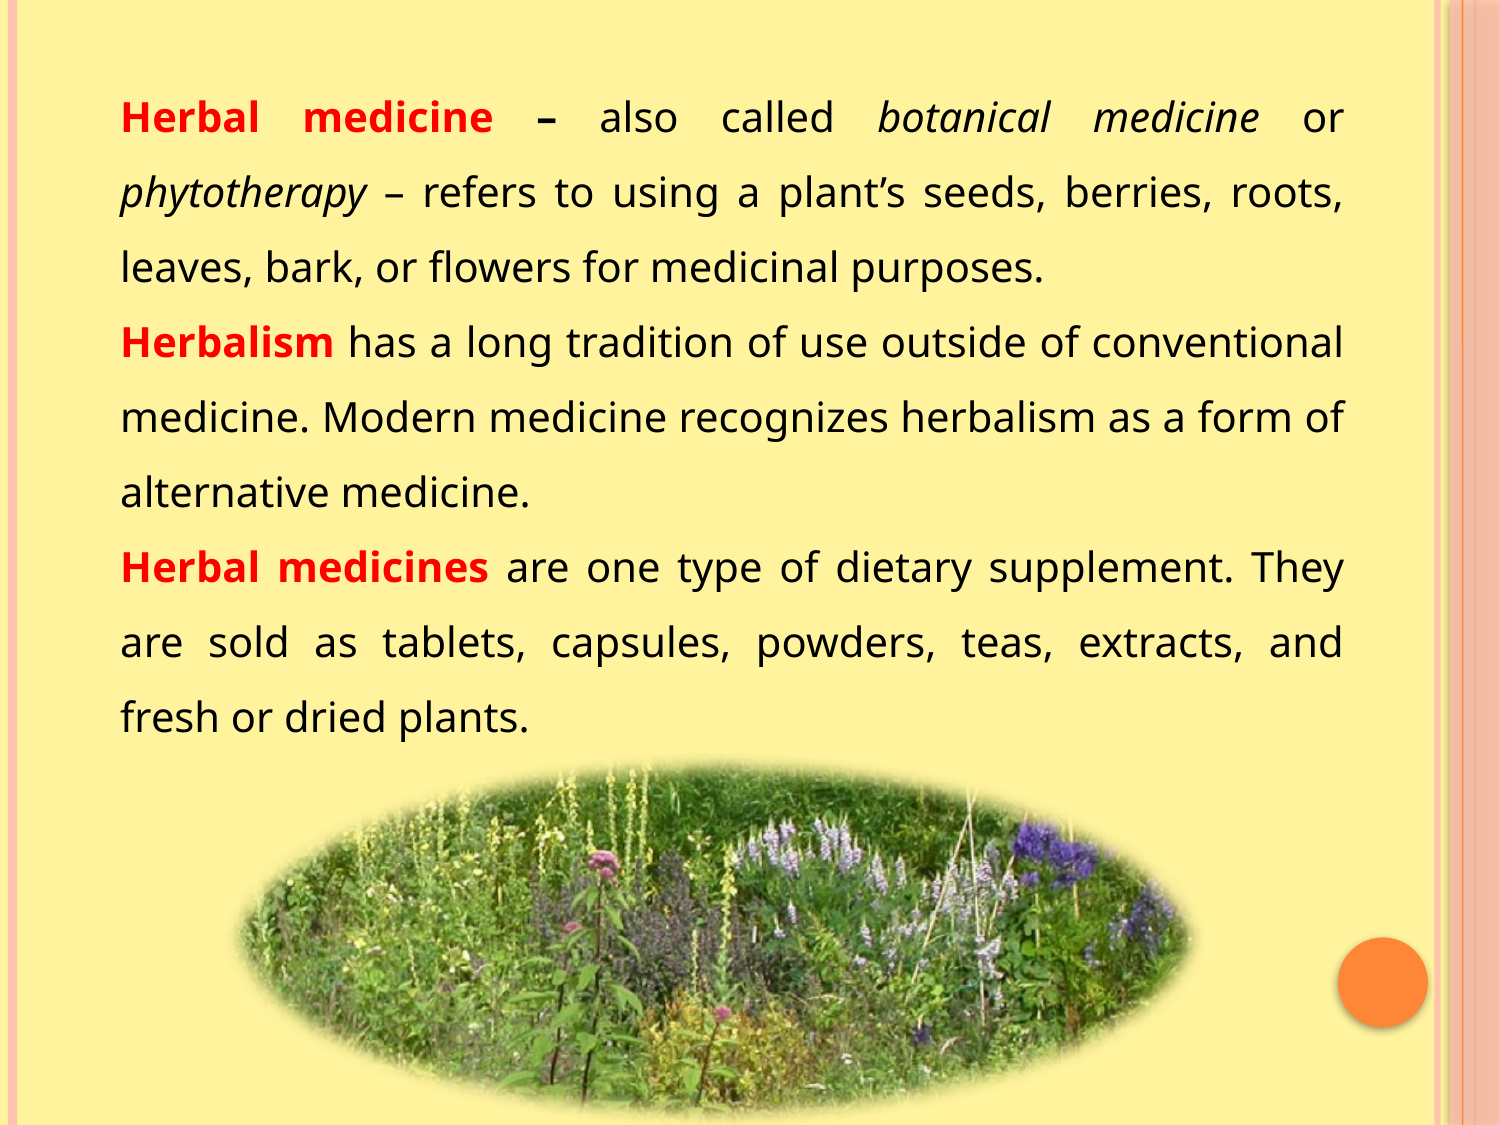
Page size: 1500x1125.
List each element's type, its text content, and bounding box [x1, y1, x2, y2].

picture [222, 752, 1206, 1125]
text_box Herbal medicine – also called botanical medicine or phytotherapy – refers to using a plant’s seeds, berries, roots, leaves, bark, or flowers for medicinal purposes. Herbalism has a long tradition of use outside of conventional medicine. Modern medicine recognizes herbalism as a form of alternative medicine. Herbal medicines are one type of dietary supplement. They are sold as tablets, capsules, powders, teas, extracts, and fresh or dried plants. [105, 58, 1360, 749]
